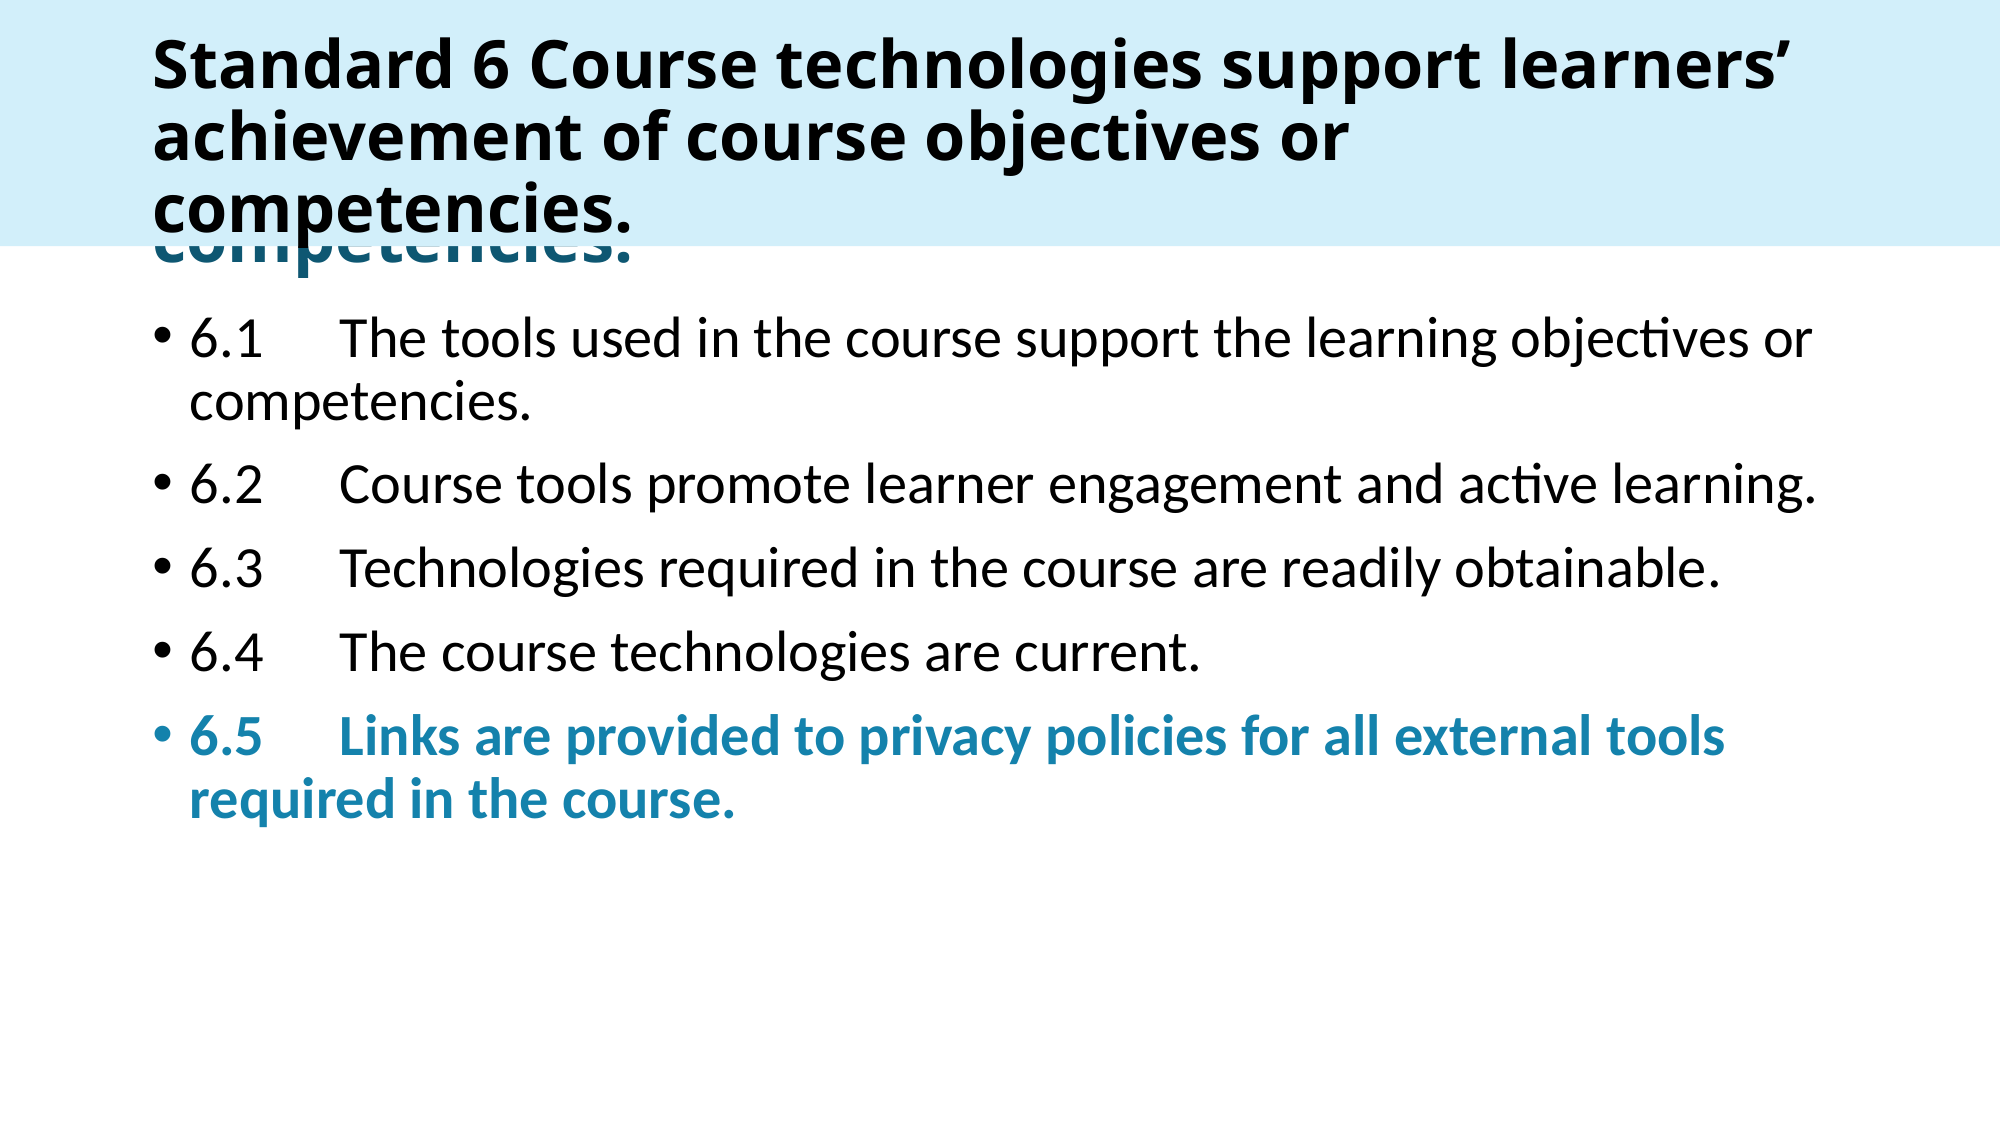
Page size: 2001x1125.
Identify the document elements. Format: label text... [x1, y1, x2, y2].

title Standard 6 Course technologies support learners’ achievement of course objectives or competencies. [137, 247, 1863, 278]
text_box [0, 0, 2000, 247]
list 6.1 The tools used in the course support the learning objectives or competencies. 6.2 Course tools promote learner engagement and active learning. 6.3 Technologies required in the course are readily obtainable. 6.4 The course technologies are current. 6.5 Links are provided to privacy policies for all external tools required in the course. [137, 299, 1863, 1014]
text_box Standard 6 Course technologies support learners’ achievement of course objectives or competencies. [137, 31, 1863, 247]
